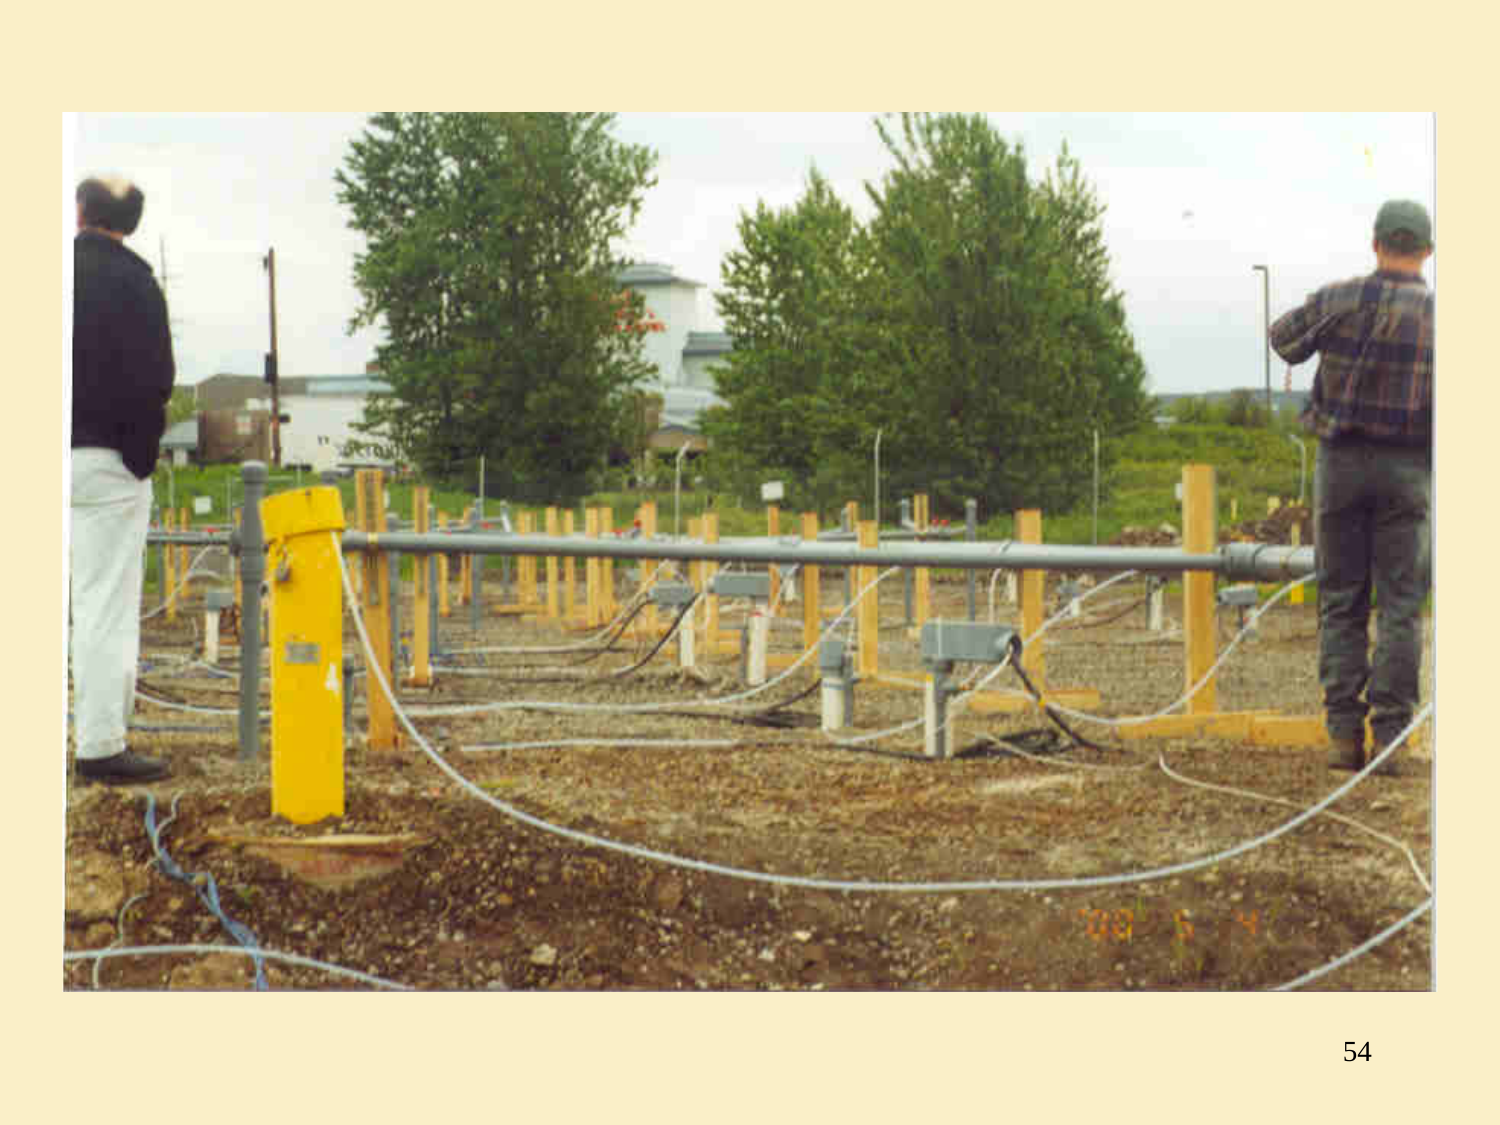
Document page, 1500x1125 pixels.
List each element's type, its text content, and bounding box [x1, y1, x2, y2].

picture [62, 112, 1438, 992]
slide_number 54 [1074, 1025, 1388, 1100]
